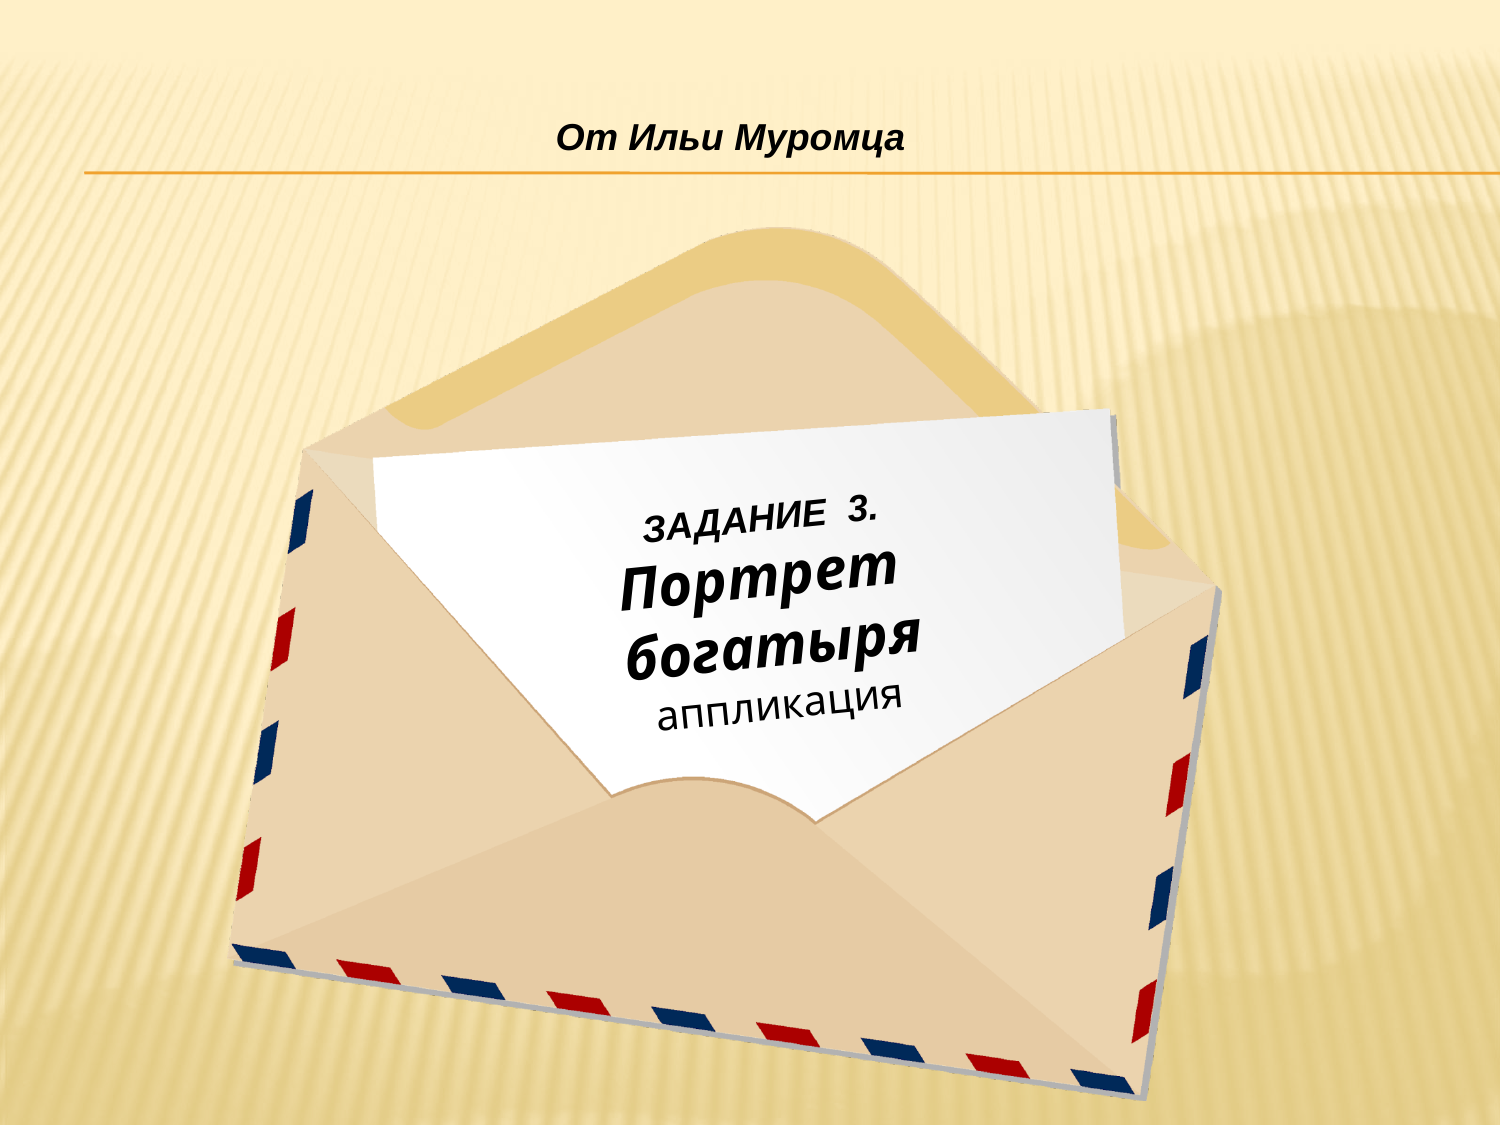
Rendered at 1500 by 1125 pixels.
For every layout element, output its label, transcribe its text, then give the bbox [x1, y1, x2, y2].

picture [227, 227, 1222, 1101]
text_box От Ильи Муромца [540, 105, 921, 166]
